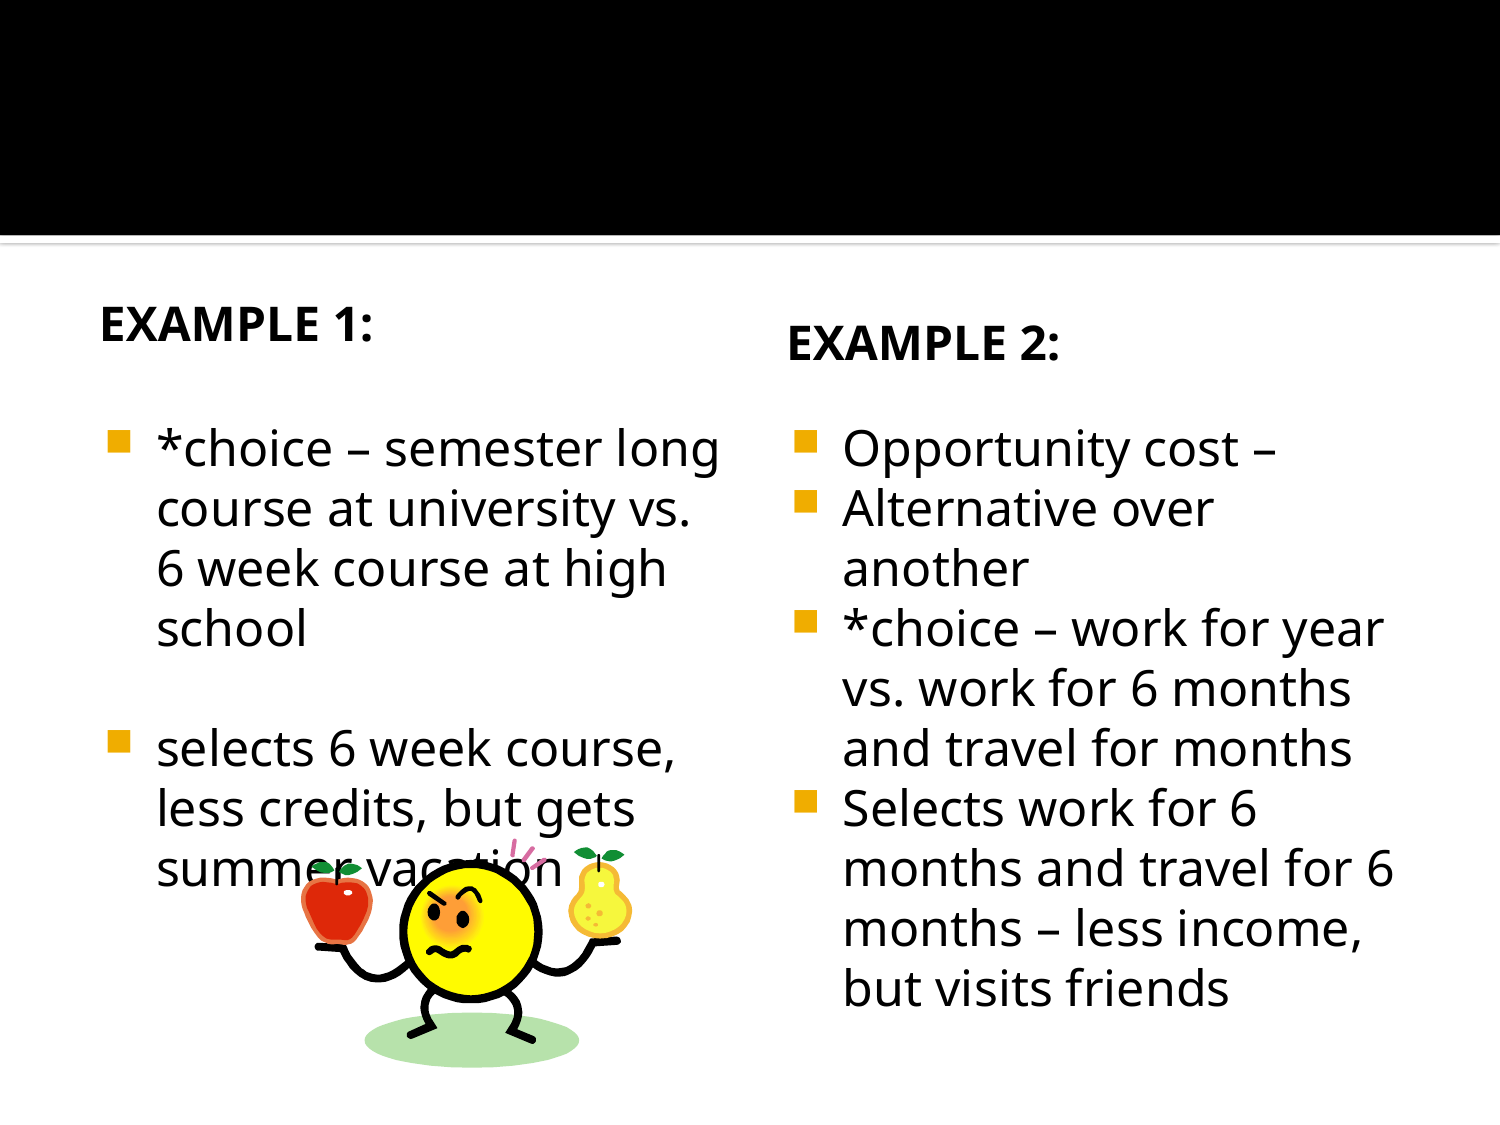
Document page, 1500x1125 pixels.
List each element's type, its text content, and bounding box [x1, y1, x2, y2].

picture [299, 837, 634, 1069]
list Example 1: [75, 278, 738, 396]
list *choice – semester long course at university vs. 6 week course at high school selects 6 week course, less credits, but gets summer vacation [75, 401, 738, 1050]
list Example 2: [761, 278, 1425, 396]
list Opportunity cost – Alternative over another *choice – work for year vs. work for 6 months and travel for months Selects work for 6 months and travel for 6 months – less income, but visits friends [761, 401, 1425, 1050]
